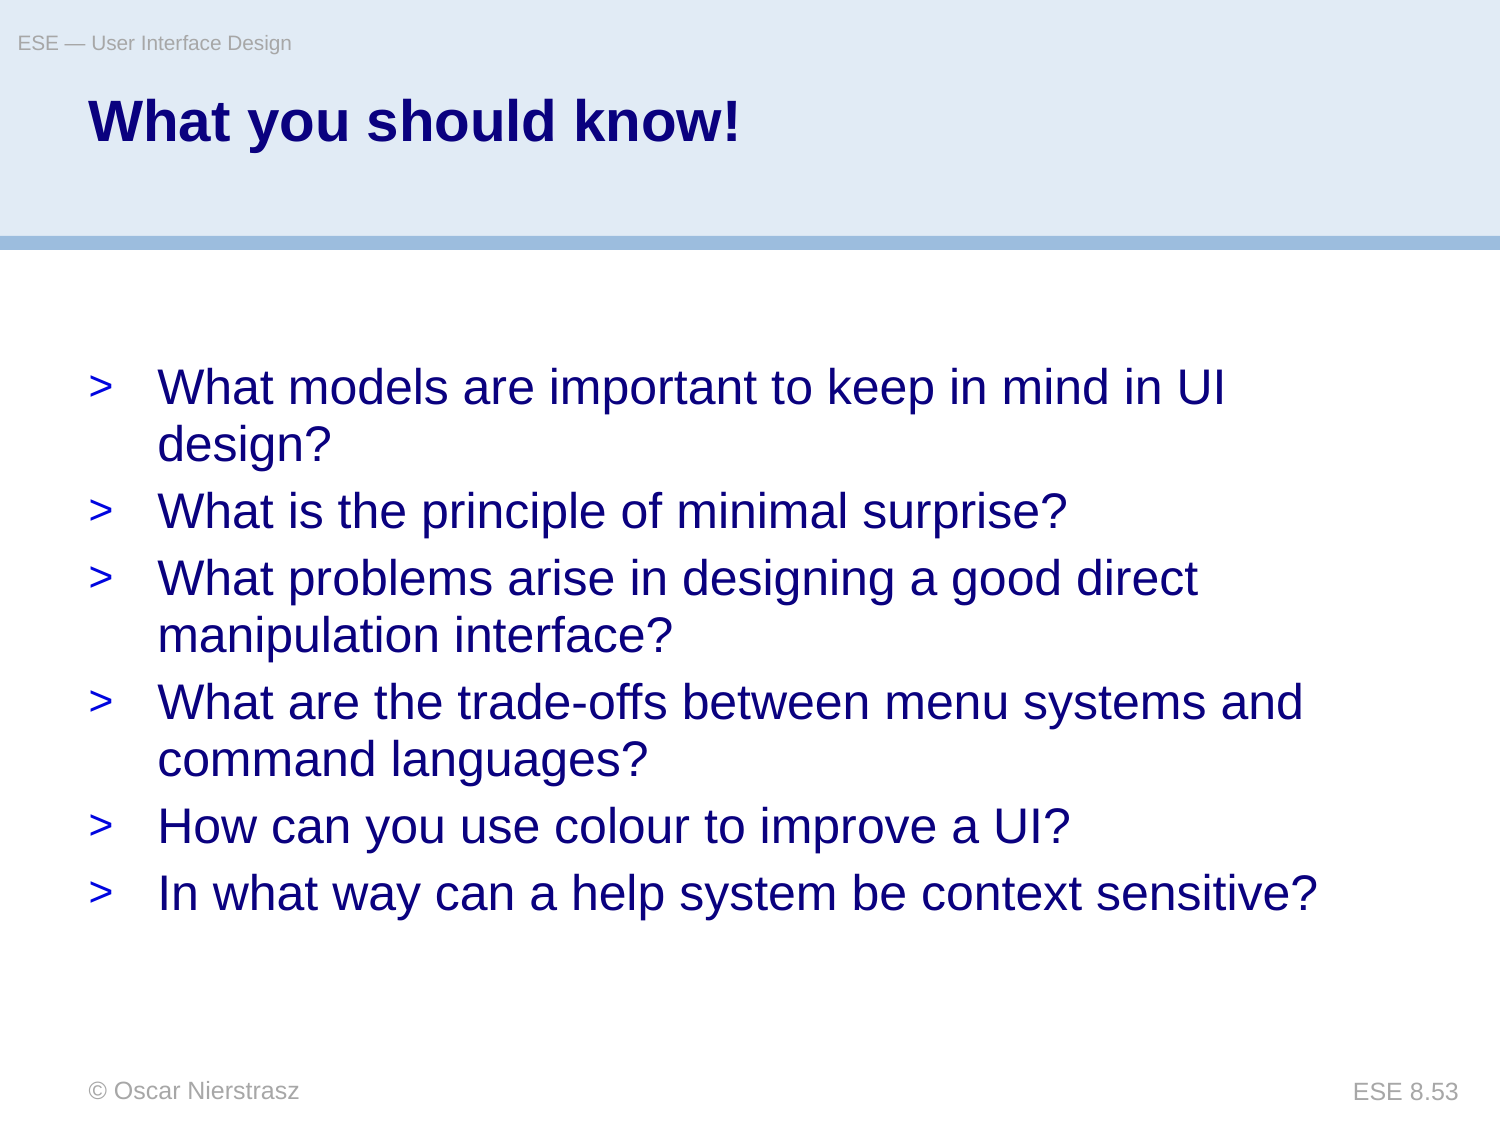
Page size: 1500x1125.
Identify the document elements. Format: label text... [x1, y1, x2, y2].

title What you should know! [88, 90, 1413, 226]
list What models are important to keep in mind in UI design? What is the principle of minimal surprise? What problems arise in designing a good direct manipulation interface? What are the trade-offs between menu systems and command languages? How can you use colour to improve a UI? In what way can a help system be context sensitive? [88, 271, 1413, 1010]
slide_number ESE 8.53 [1237, 1074, 1460, 1105]
footer ESE — User Interface Design [17, 29, 904, 72]
slide_number © Oscar Nierstrasz [88, 1073, 715, 1104]
